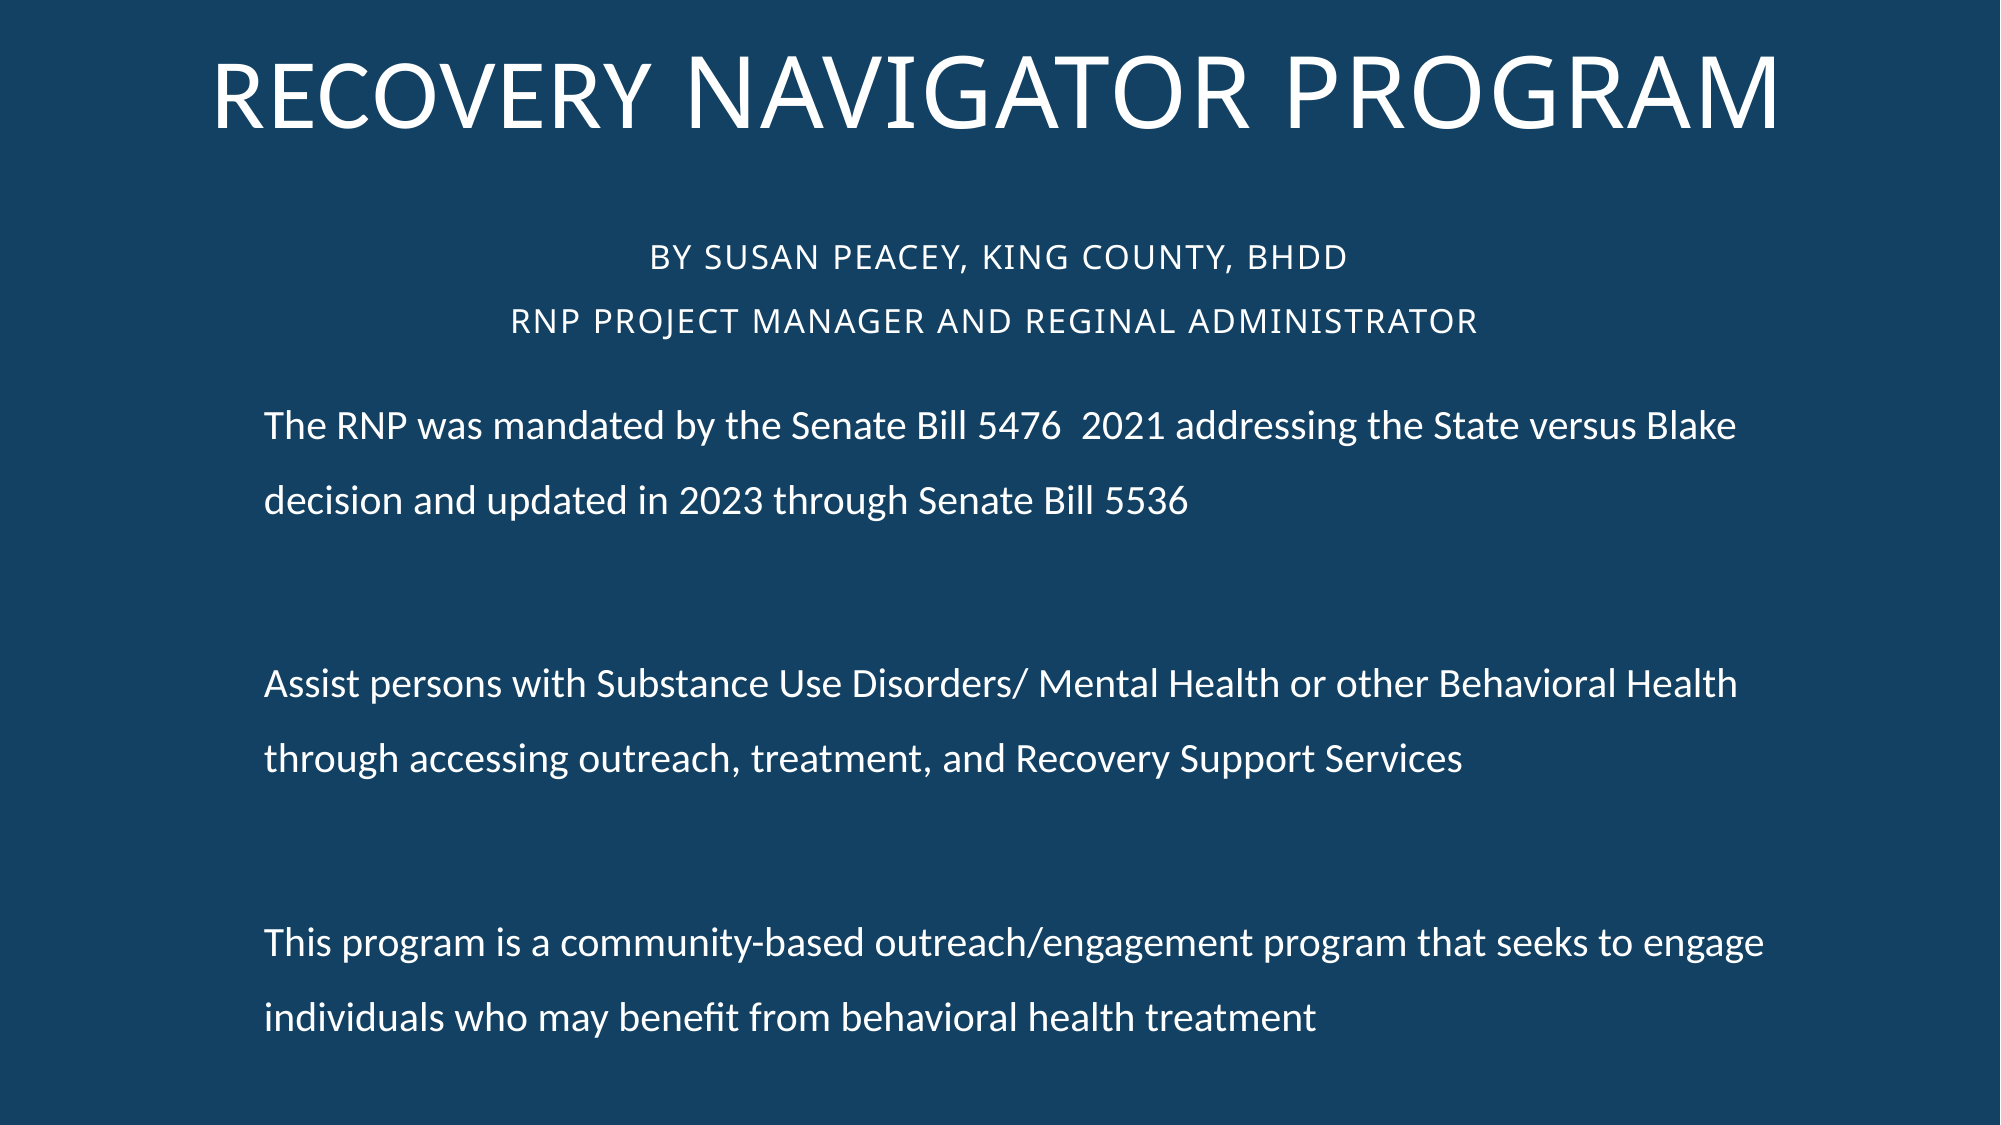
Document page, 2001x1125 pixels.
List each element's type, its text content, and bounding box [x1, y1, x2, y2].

subtitle The RNP was mandated by the Senate Bill 5476 2021 addressing the State versus Blake decision and updated in 2023 through Senate Bill 5536 Assist persons with Substance Use Disorders/ Mental Health or other Behavioral Health through accessing outreach, treatment, and Recovery Support Services This program is a community-based outreach/engagement program that seeks to engage individuals who may benefit from behavioral health treatment [241, 365, 1789, 955]
title Recovery Navigator Program by Susan Peacey, King County, BHDD RNP Project Manager and reginal Administrator [137, 0, 1863, 392]
